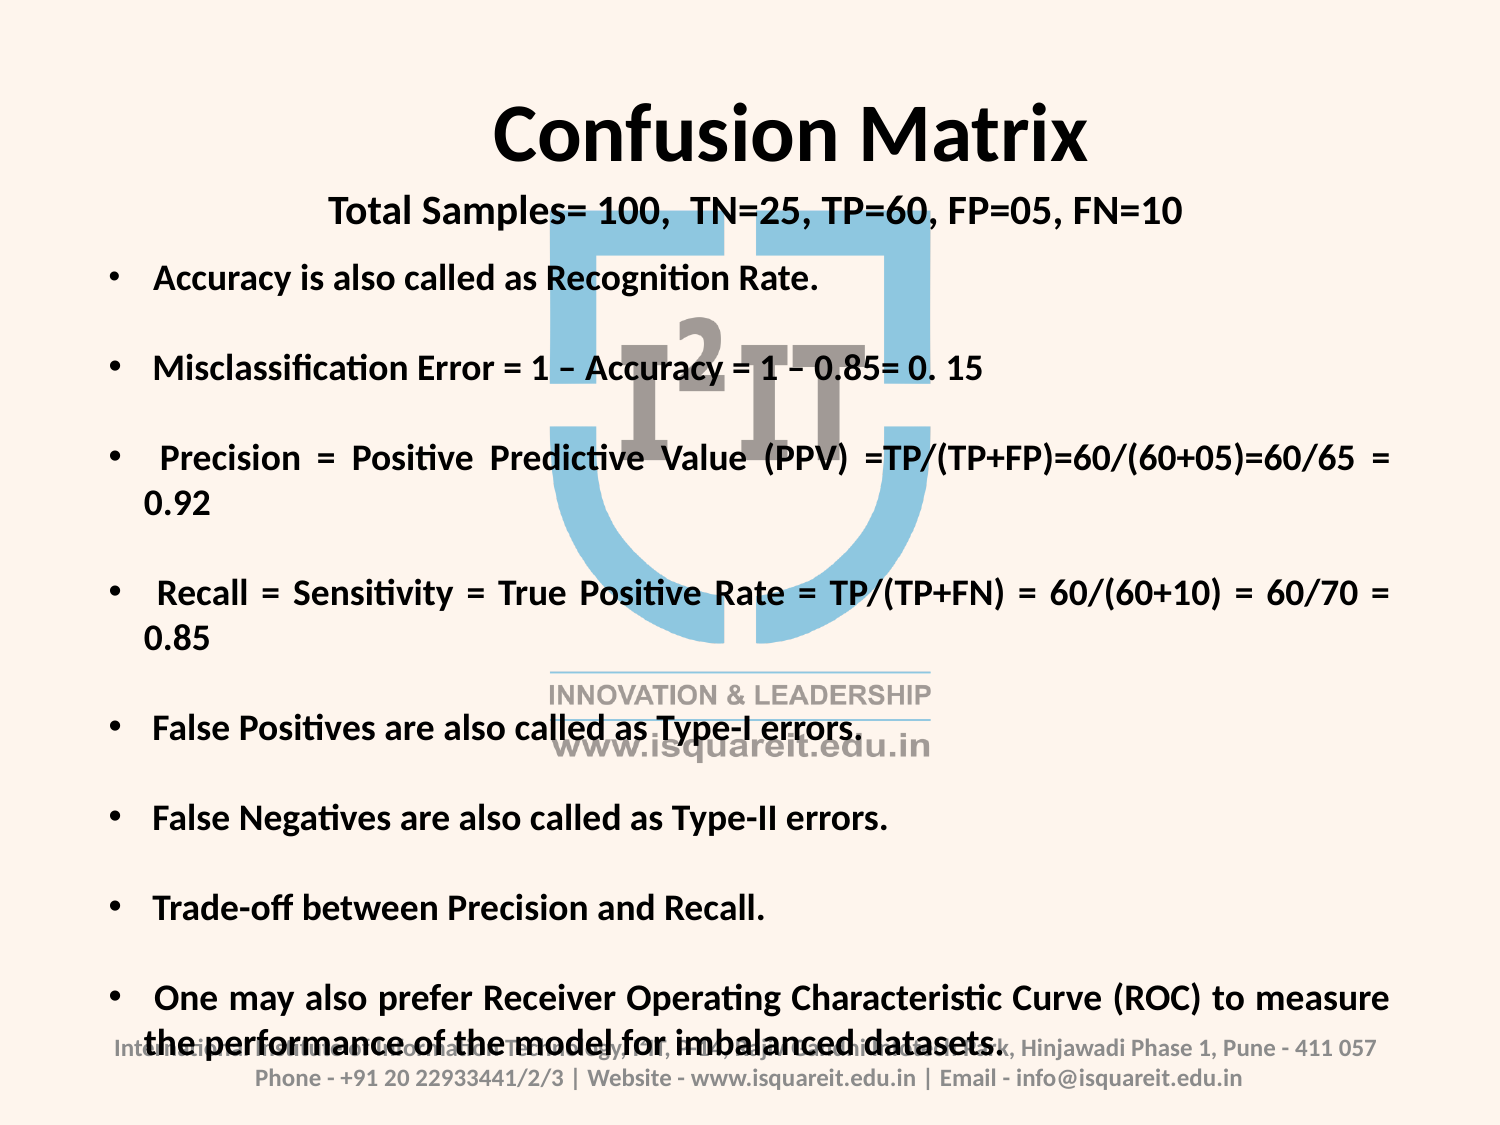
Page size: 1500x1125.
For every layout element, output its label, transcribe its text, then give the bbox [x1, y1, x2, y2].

text_box Total Samples= 100, TN=25, TP=60, FP=05, FN=10 [105, 175, 1407, 241]
footer International Institute of Information Technology, I²IT, P-14, Rajiv Gandhi Infotech Park, Hinjawadi Phase 1, Pune - 411 057 Phone - +91 20 22933441/2/3 | Website - www.isquareit.edu.in | Email - info@isquareit.edu.in [0, 1022, 1500, 1102]
picture [515, 187, 965, 786]
text_box Accuracy is also called as Recognition Rate. Misclassification Error = 1 – Accuracy = 1 – 0.85= 0. 15 Precision = Positive Predictive Value (PPV) =TP/(TP+FP)=60/(60+05)=60/65 = 0.92 Recall = Sensitivity = True Positive Rate = TP/(TP+FN) = 60/(60+10) = 60/70 = 0.85 False Positives are also called as Type-I errors. False Negatives are also called as Type-II errors. Trade-off between Precision and Recall. One may also prefer Receiver Operating Characteristic Curve (ROC) to measure the performance of the model for imbalanced datasets. [93, 246, 1407, 1071]
text_box Confusion Matrix [410, 70, 1172, 175]
